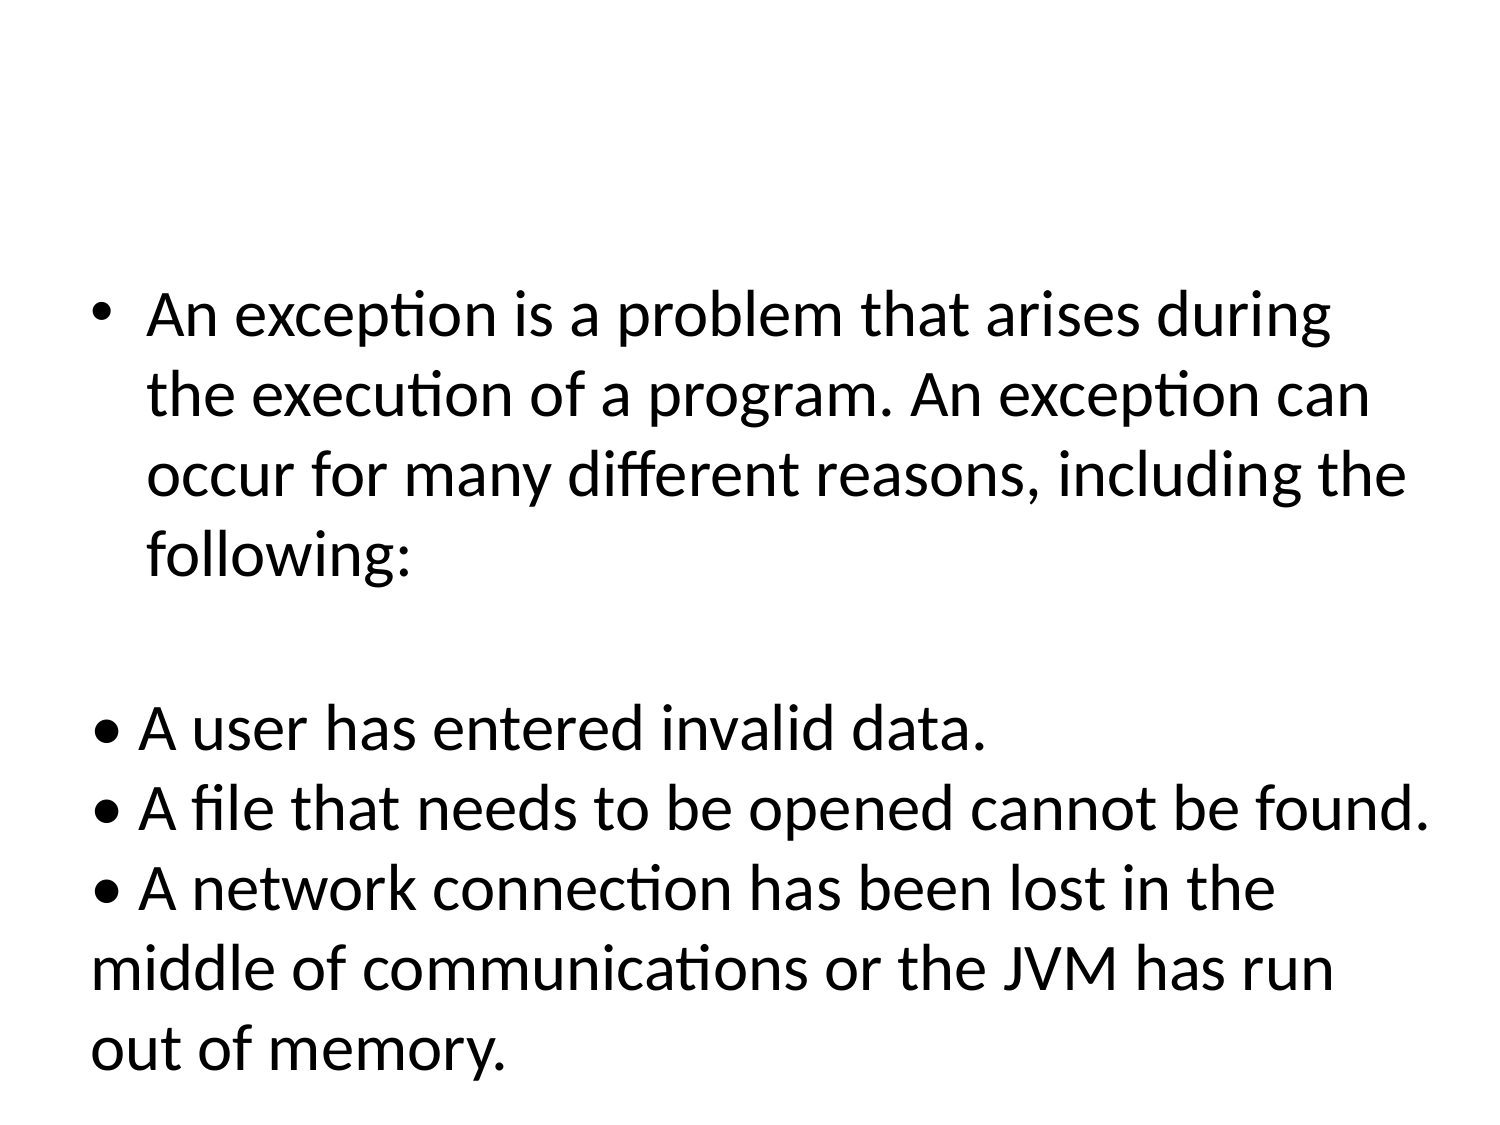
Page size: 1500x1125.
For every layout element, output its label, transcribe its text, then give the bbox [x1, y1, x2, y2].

list An exception is a problem that arises during the execution of a program. An exception can occur for many different reasons, including the following: • A user has entered invalid data. • A file that needs to be opened cannot be found. • A network connection has been lost in the middle of communications or the JVM has run out of memory. [75, 262, 1450, 1100]
